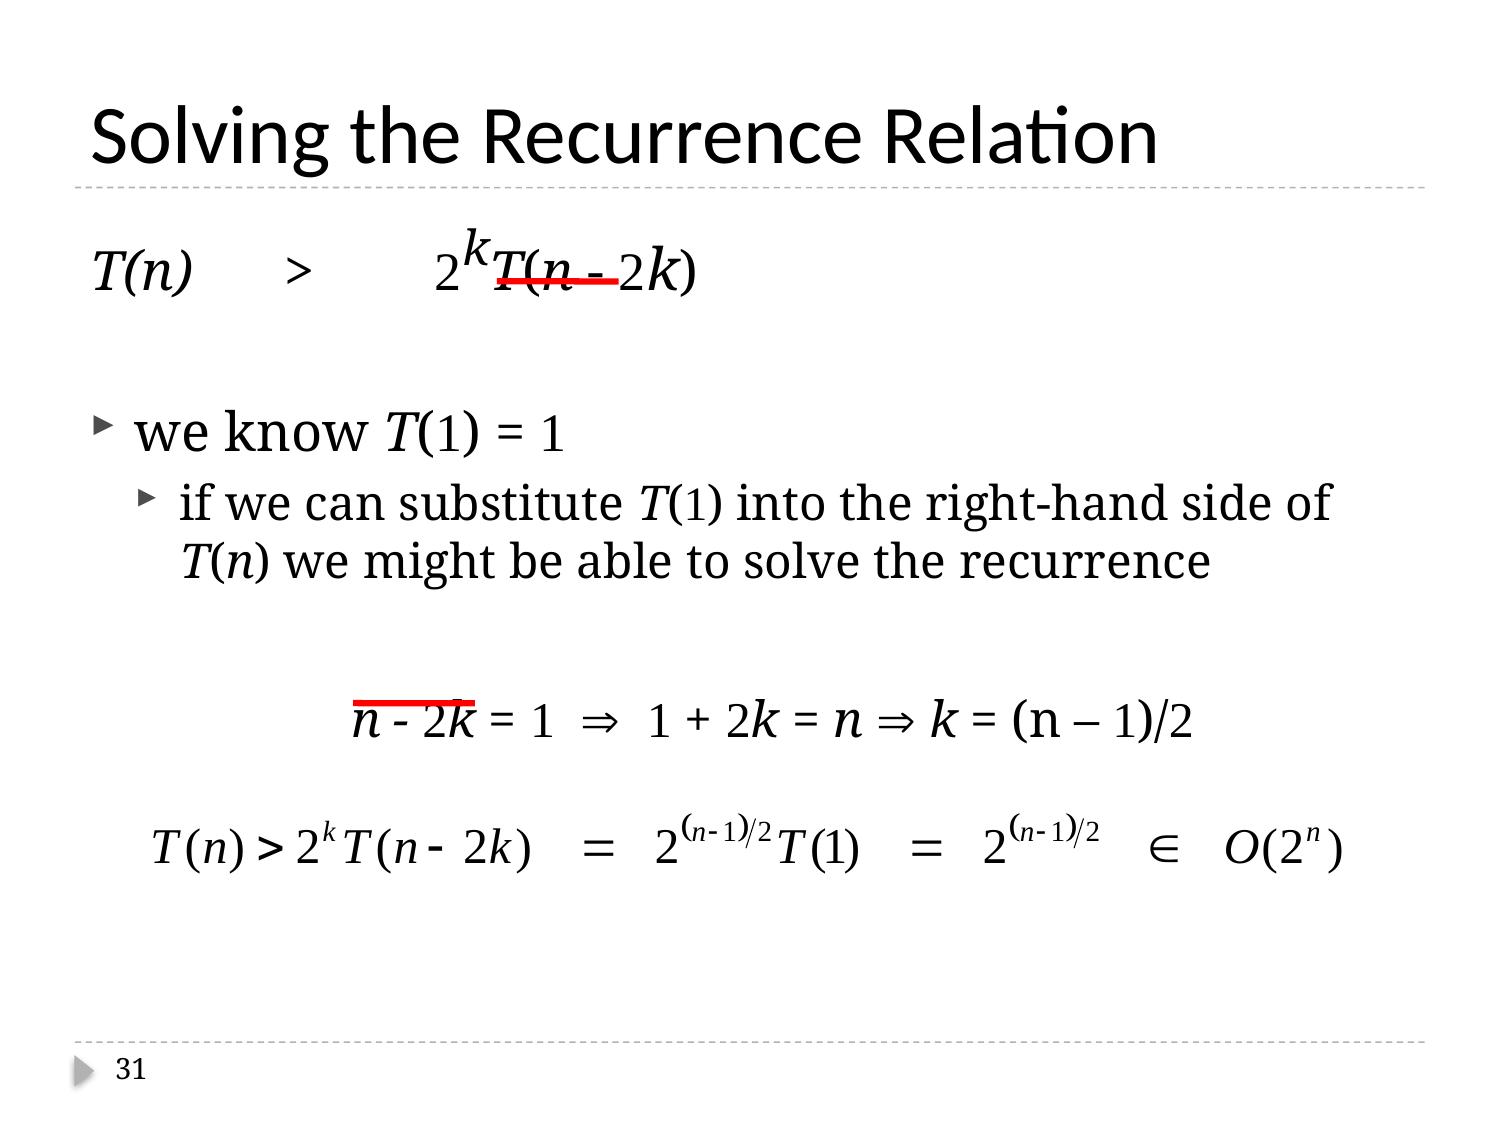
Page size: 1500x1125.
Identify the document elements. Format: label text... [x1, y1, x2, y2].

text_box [145, 809, 1355, 885]
title Solving the Recurrence Relation [74, 24, 1426, 188]
slide_number 31 [100, 1042, 426, 1103]
list T(n) > 2kT(n - 2k) we know T(1) = 1 if we can substitute T(1) into the right-hand side of T(n) we might be able to solve the recurrence n - 2k = 1  1 + 2k = n  k = (n – 1)/2 [74, 199, 1426, 1011]
